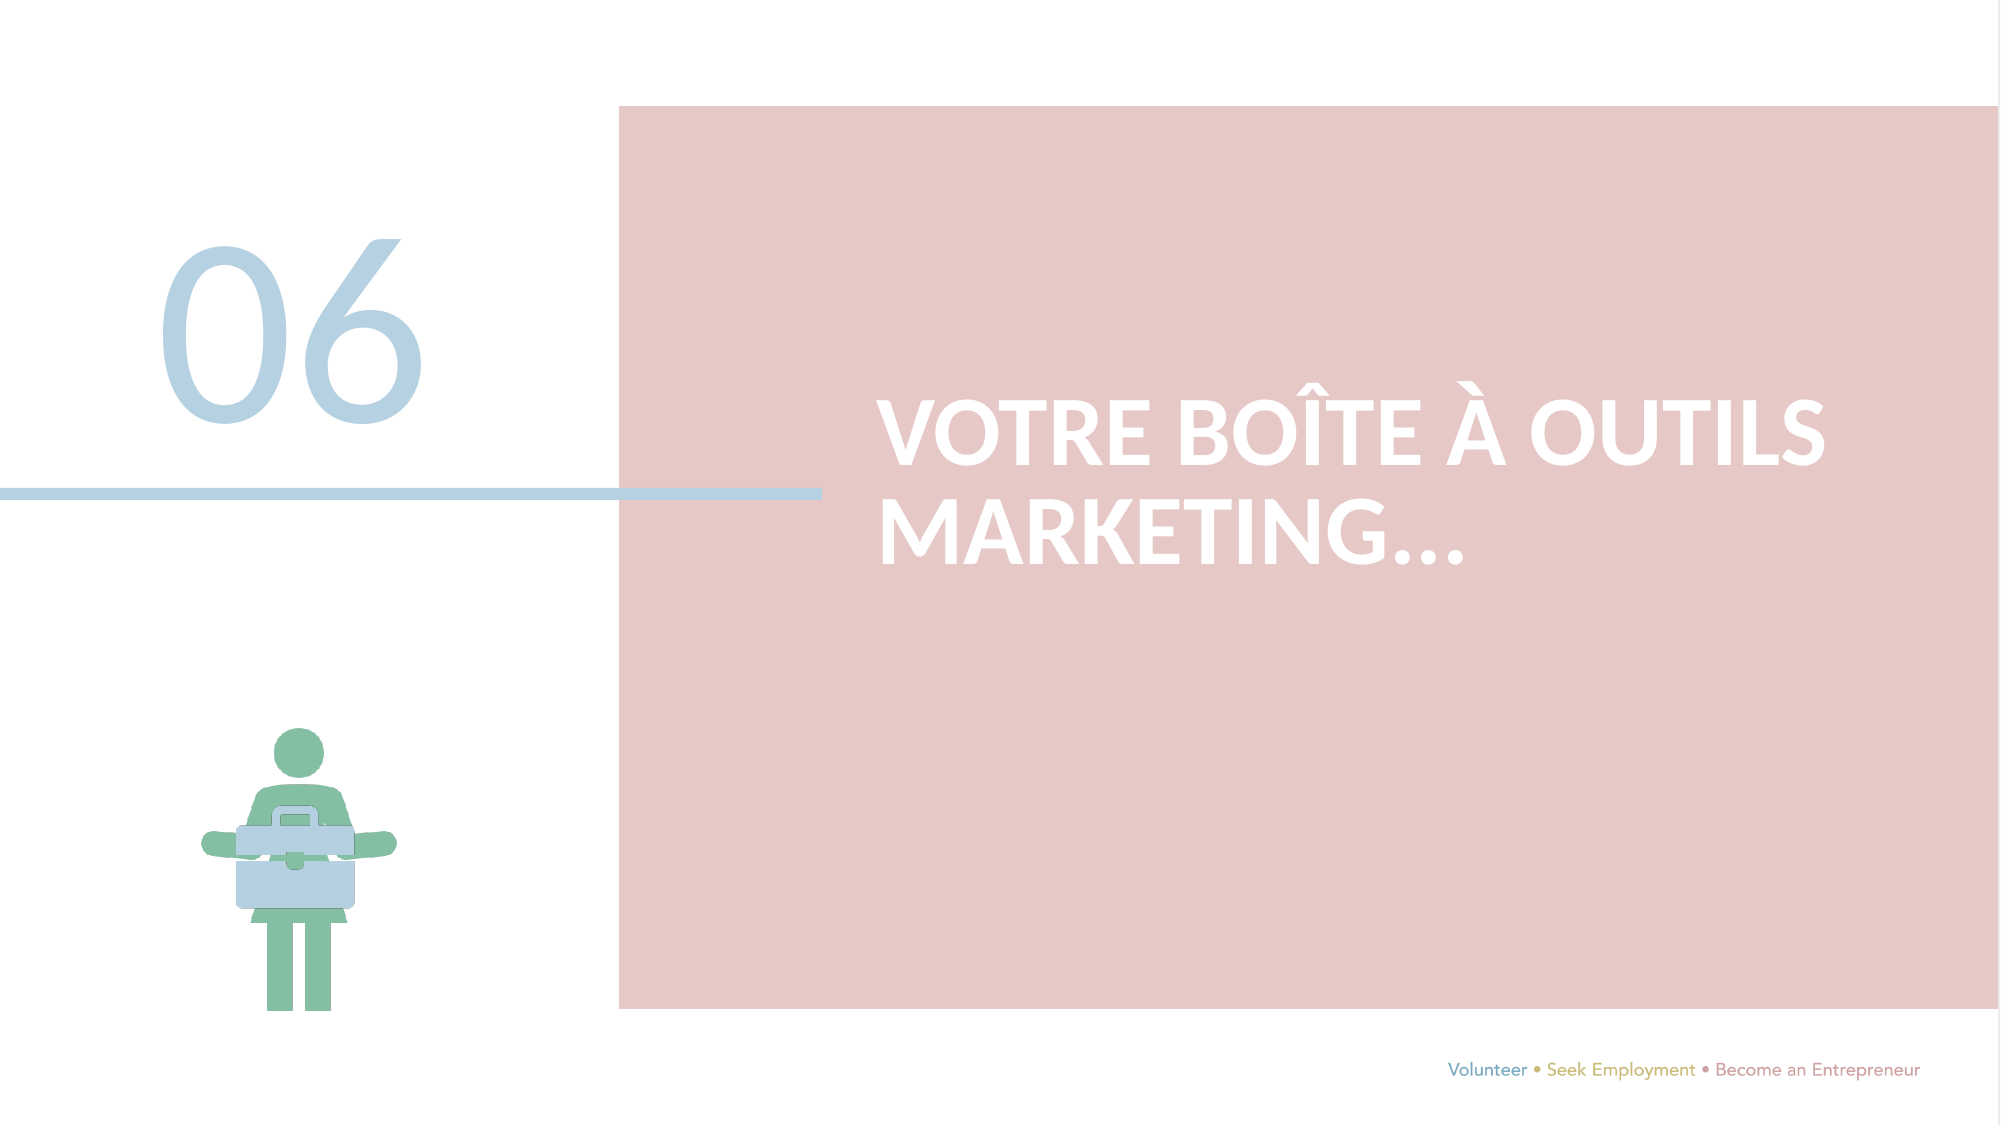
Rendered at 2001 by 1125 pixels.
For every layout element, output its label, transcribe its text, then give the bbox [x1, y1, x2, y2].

list 06 [141, 180, 481, 277]
picture [1418, 1046, 1971, 1103]
picture [147, 718, 450, 1020]
list VOTRE BOÎTE À OUTILS MARKETING... [861, 378, 1858, 951]
